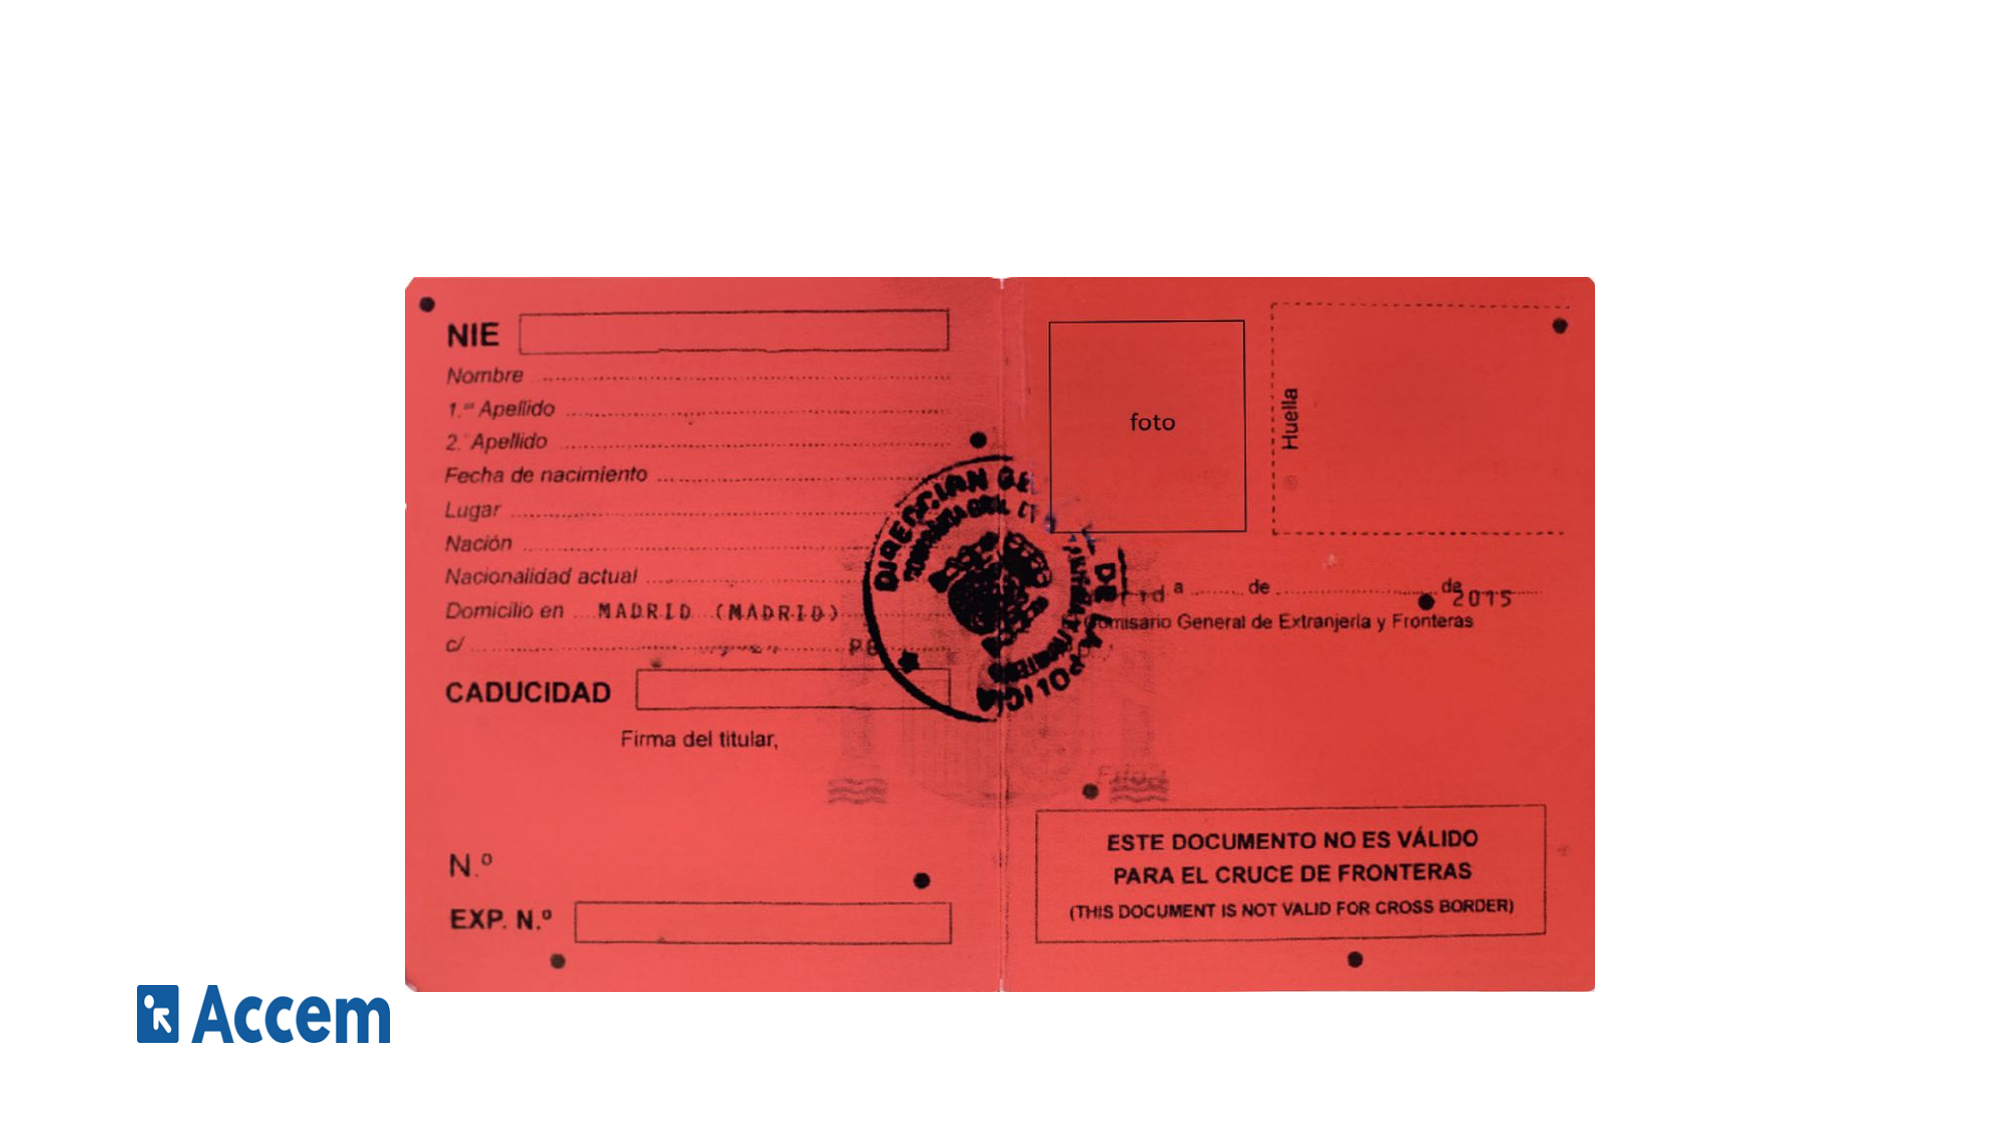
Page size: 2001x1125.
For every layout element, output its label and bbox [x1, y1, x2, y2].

picture [137, 985, 390, 1043]
list [405, 277, 1595, 992]
